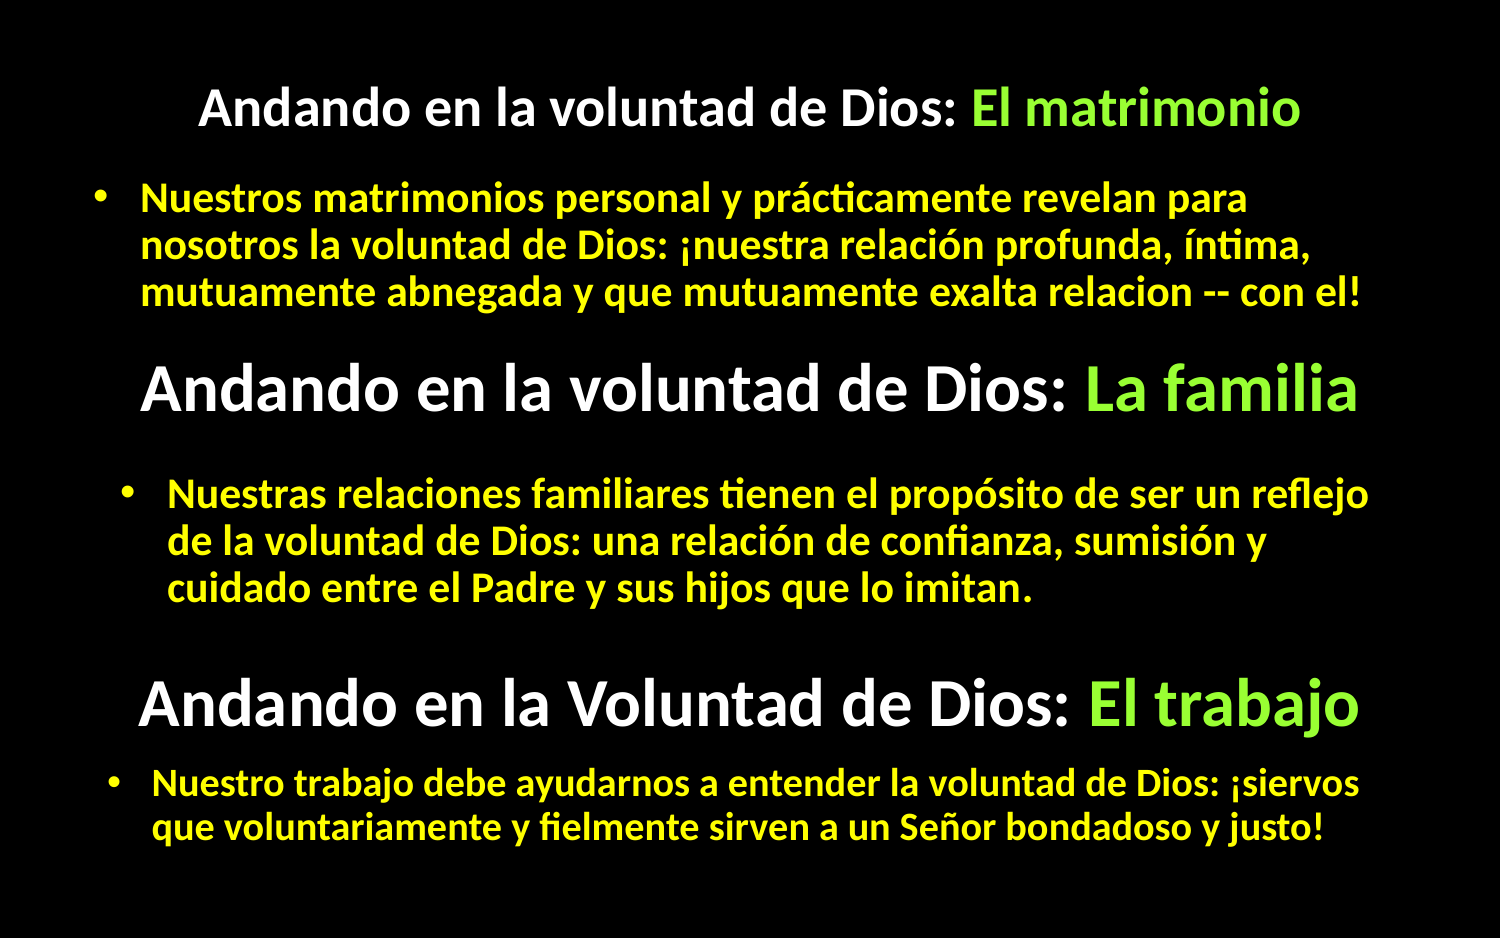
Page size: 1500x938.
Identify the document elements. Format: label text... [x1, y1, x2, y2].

text_box Andando en la voluntad de Dios: La familia [103, 332, 1397, 446]
list Nuestros matrimonios personal y prácticamente revelan para nosotros la voluntad de Dios: ¡nuestra relación profunda, íntima, mutuamente abnegada y que mutuamente exalta relacion -- con el! [75, 166, 1425, 327]
text_box Nuestro trabajo debe ayudarnos a entender la voluntad de Dios: ¡siervos que voluntariamente y fielmente sirven a un Señor bondadoso y justo! [90, 754, 1432, 886]
text_box Nuestras relaciones familiares tienen el propósito de ser un reflejo de la voluntad de Dios: una relación de confianza, sumisión y cuidado entre el Padre y sus hijos que lo imitan. [103, 463, 1397, 627]
title Andando en la voluntad de Dios: El matrimonio [103, 49, 1397, 166]
text_box Andando en la Voluntad de Dios: El trabajo [103, 653, 1397, 754]
